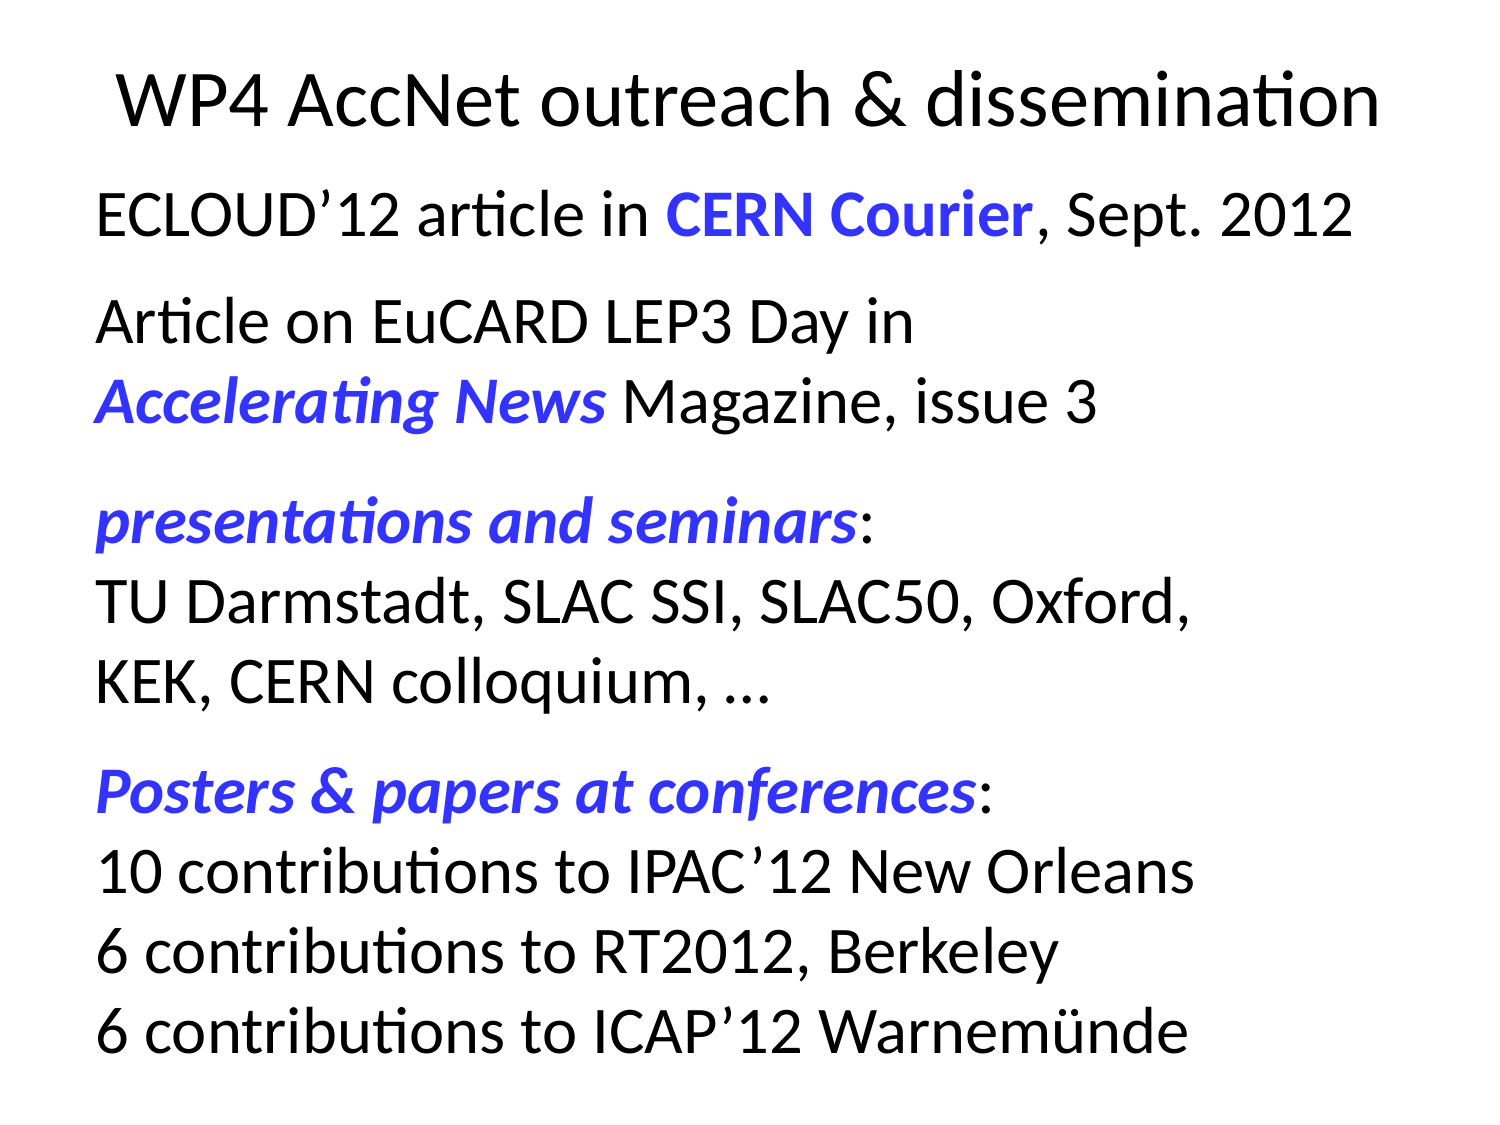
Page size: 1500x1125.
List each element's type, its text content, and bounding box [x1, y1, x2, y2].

title WP4 AccNet outreach & dissemination [75, 0, 1425, 188]
text_box ECLOUD’12 article in CERN Courier, Sept. 2012 Article on EuCARD LEP3 Day in Accelerating News Magazine, issue 3 presentations and seminars: TU Darmstadt, SLAC SSI, SLAC50, Oxford, KEK, CERN colloquium, … Posters & papers at conferences: 10 contributions to IPAC’12 New Orleans 6 contributions to RT2012, Berkeley 6 contributions to ICAP’12 Warnemünde [80, 162, 1370, 1075]
